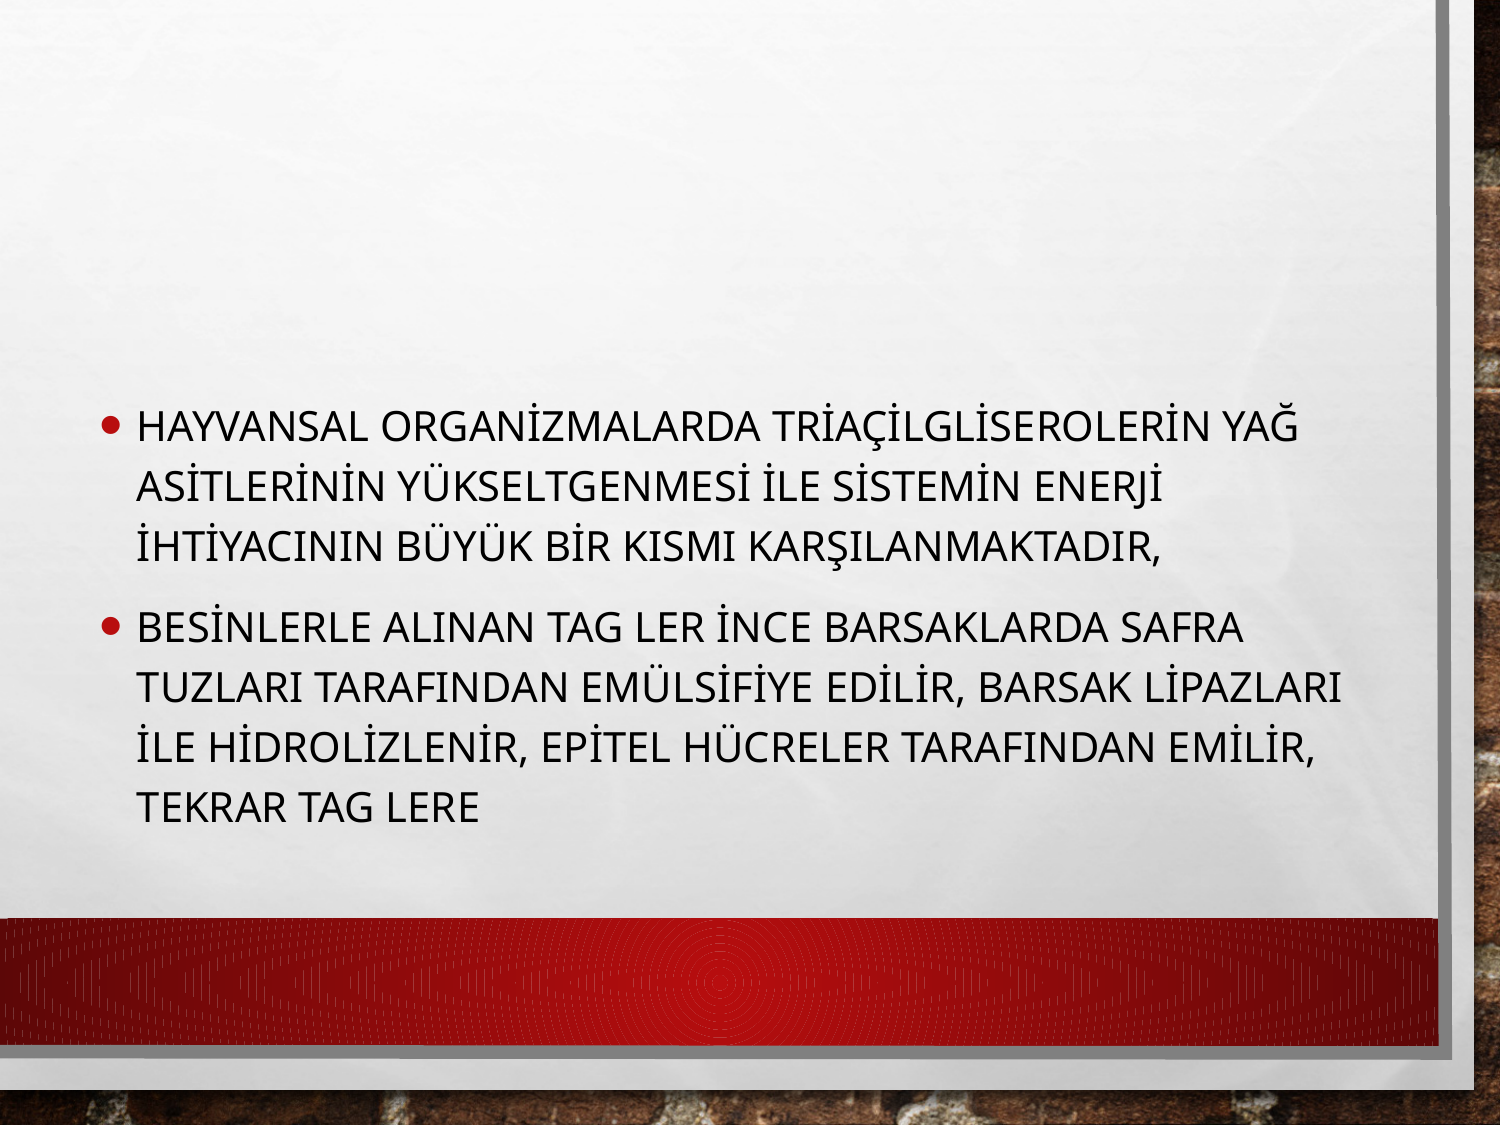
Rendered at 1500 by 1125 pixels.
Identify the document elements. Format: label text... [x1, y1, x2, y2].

list Hayvansal organizmalarda triaçilgliserolerin yağ asitlerinin yükseltgenmesi ile sistemin enerji ihtiyacının büyük bir kısmı karşılanmaktadır, Besinlerle alınan TAG ler ince barsaklarda safra tuzları tarafından emülsifiye edilir, barsak lipazları ile hidrolizlenir, epitel hücreler tarafından emilir, tekrar TAG lere [84, 338, 1364, 882]
picture [0, 0, 1500, 1125]
